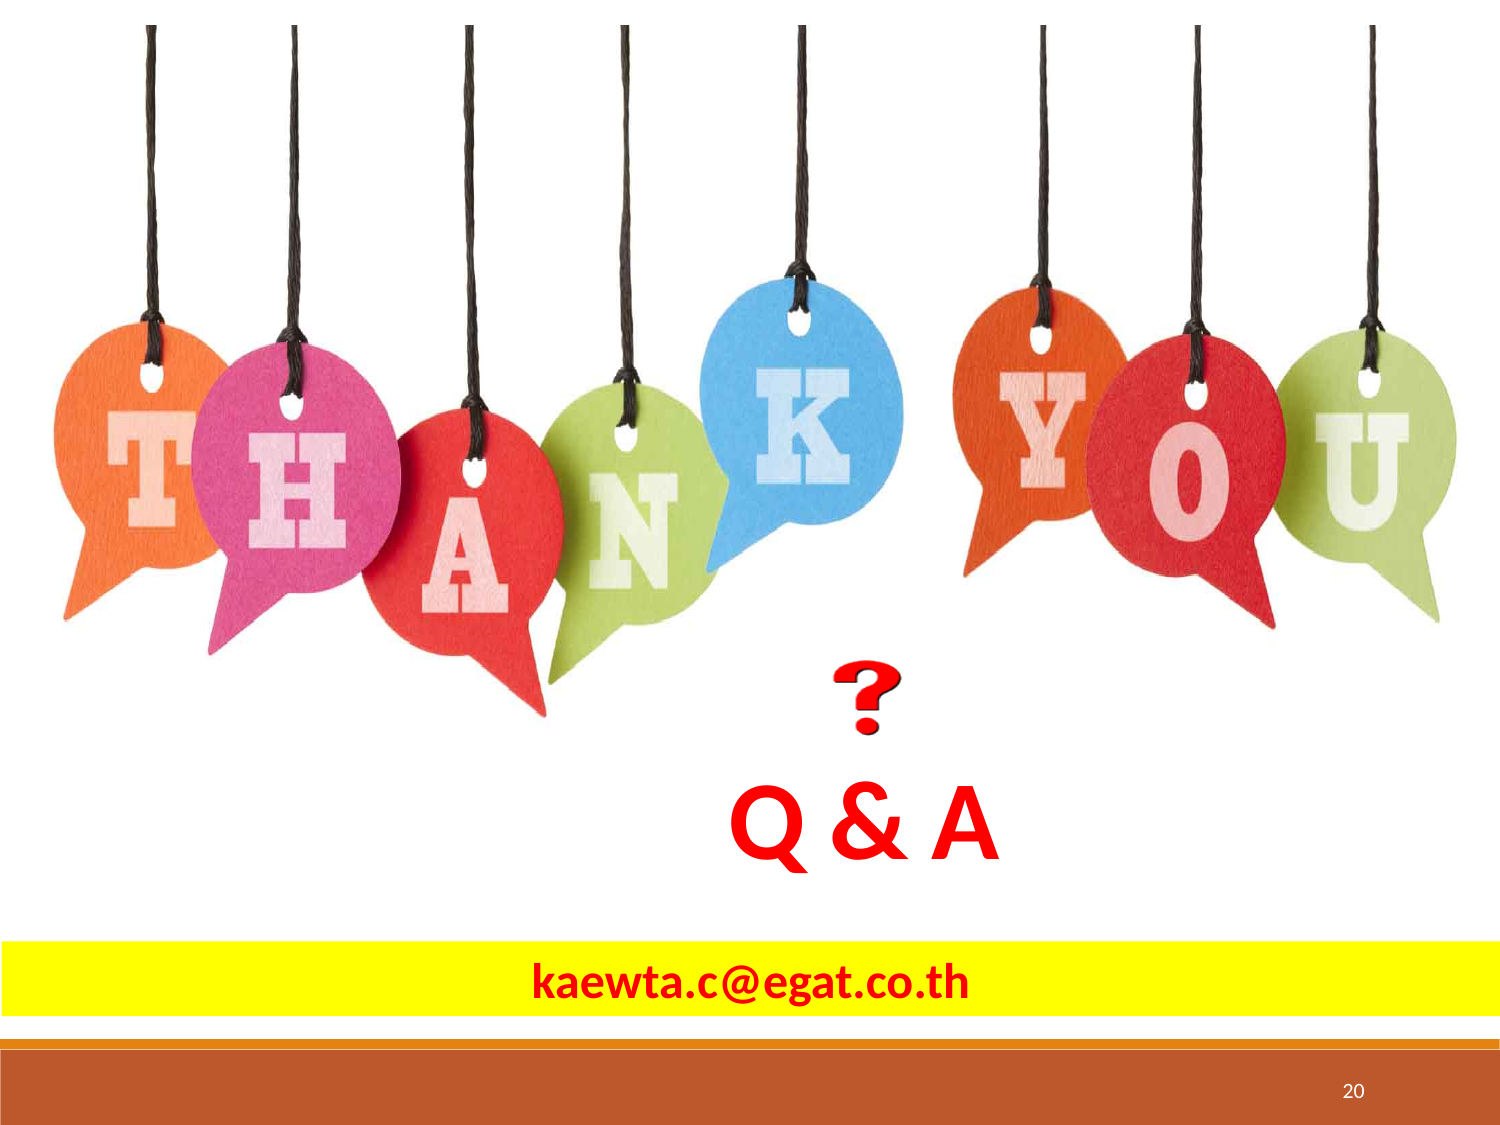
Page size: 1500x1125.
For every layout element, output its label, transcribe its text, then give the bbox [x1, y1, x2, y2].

slide_number 20 [1218, 1059, 1380, 1120]
text_box kaewta.c@egat.co.th [1, 941, 1500, 1017]
picture [8, 24, 1494, 942]
